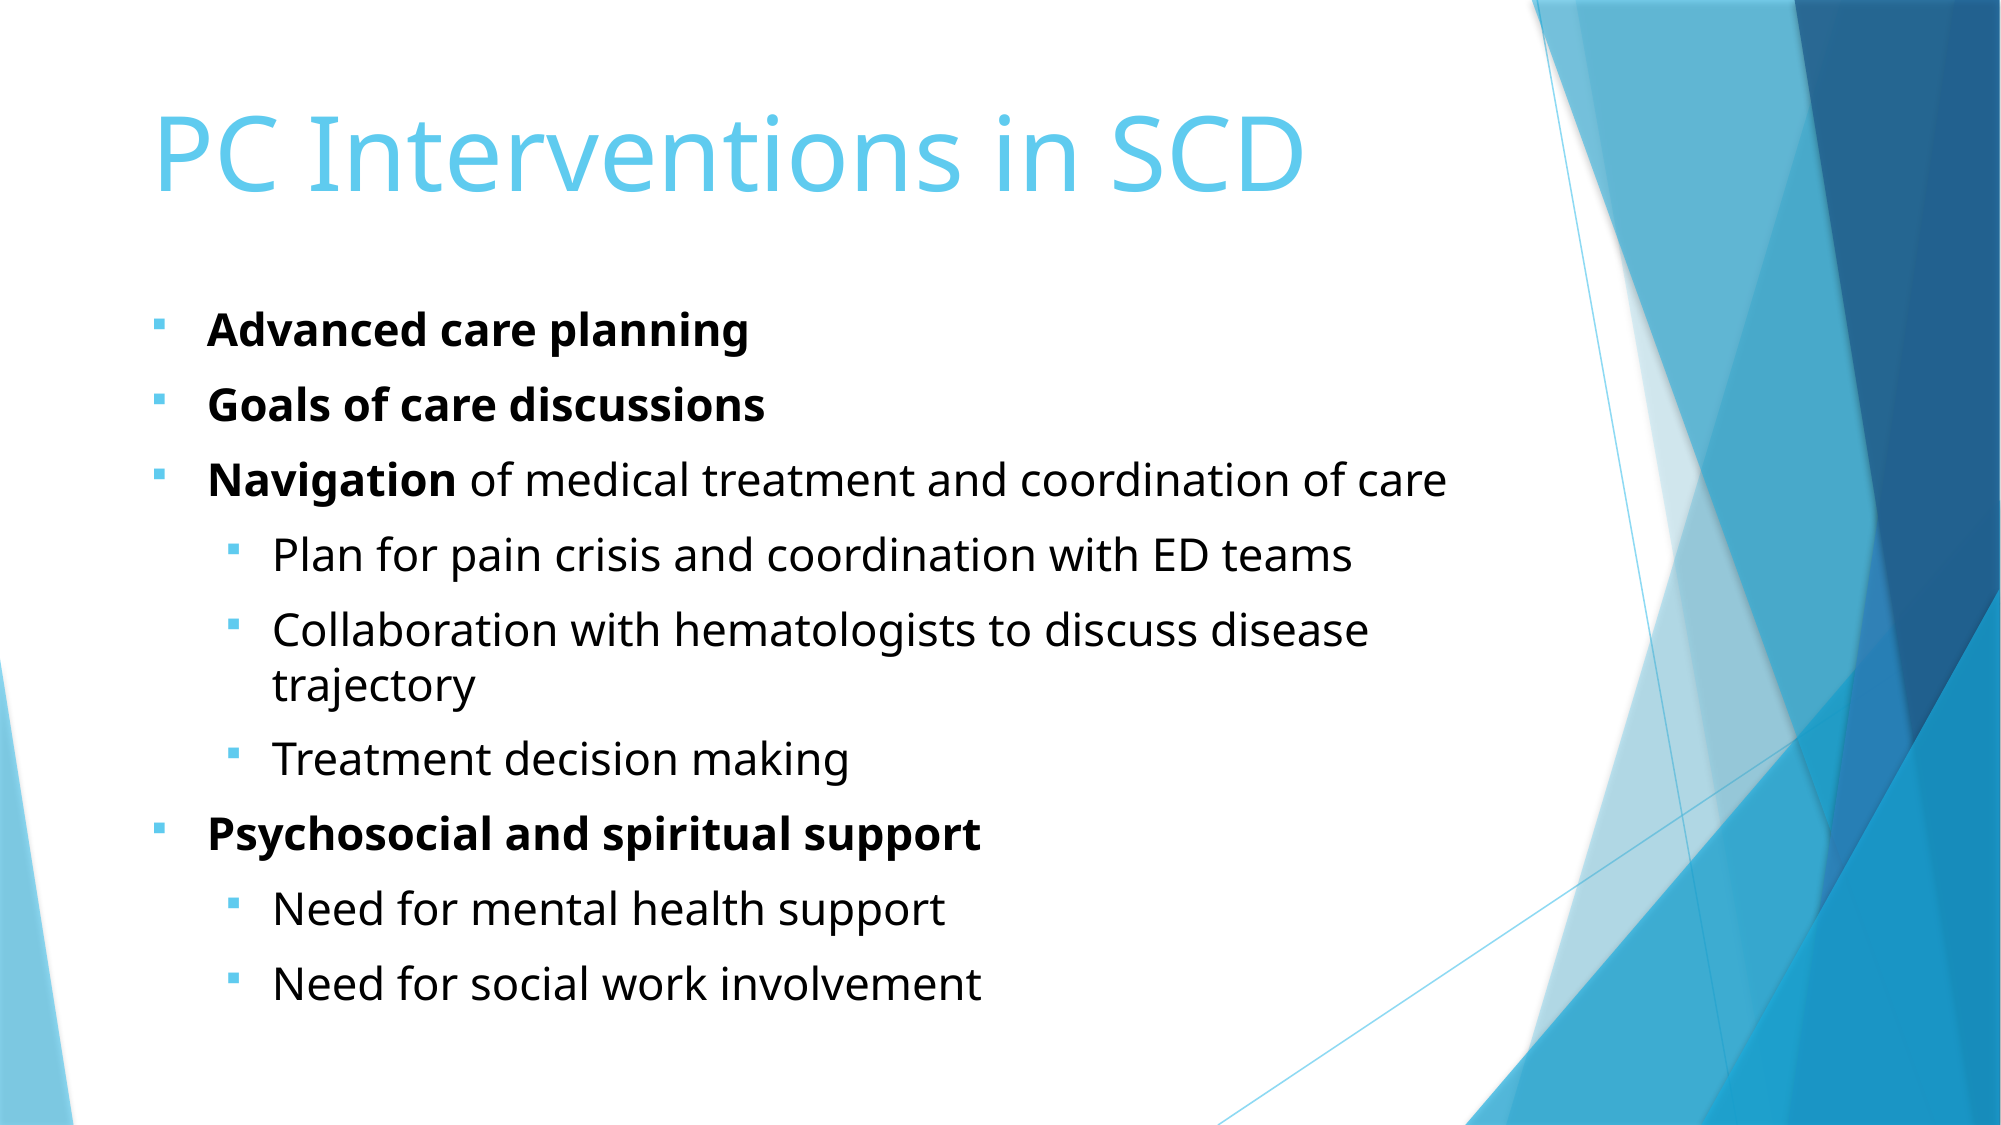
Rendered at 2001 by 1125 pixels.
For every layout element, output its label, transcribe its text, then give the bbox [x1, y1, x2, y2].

title PC Interventions in SCD [136, 80, 1650, 972]
list Advanced care planning Goals of care discussions Navigation of medical treatment and coordination of care Plan for pain crisis and coordination with ED teams Collaboration with hematologists to discuss disease trajectory Treatment decision making Psychosocial and spiritual support Need for mental health support Need for social work involvement [136, 294, 1595, 1025]
